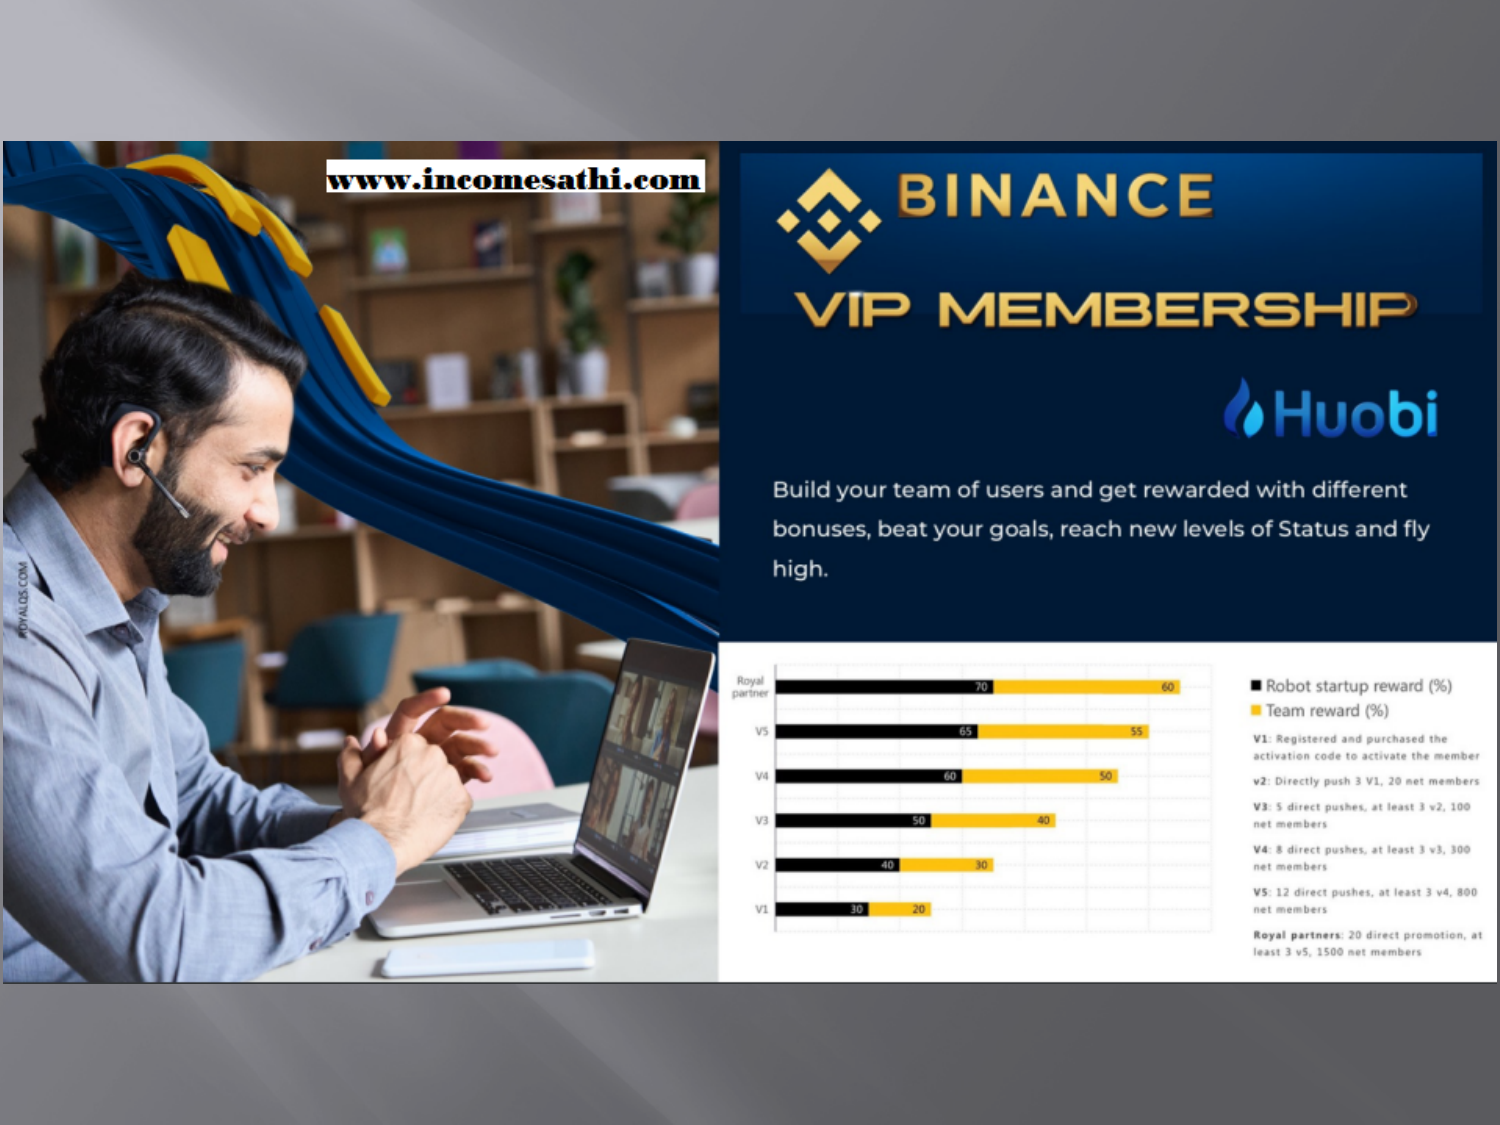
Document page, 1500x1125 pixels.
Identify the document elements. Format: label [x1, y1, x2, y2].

picture [3, 141, 1497, 984]
